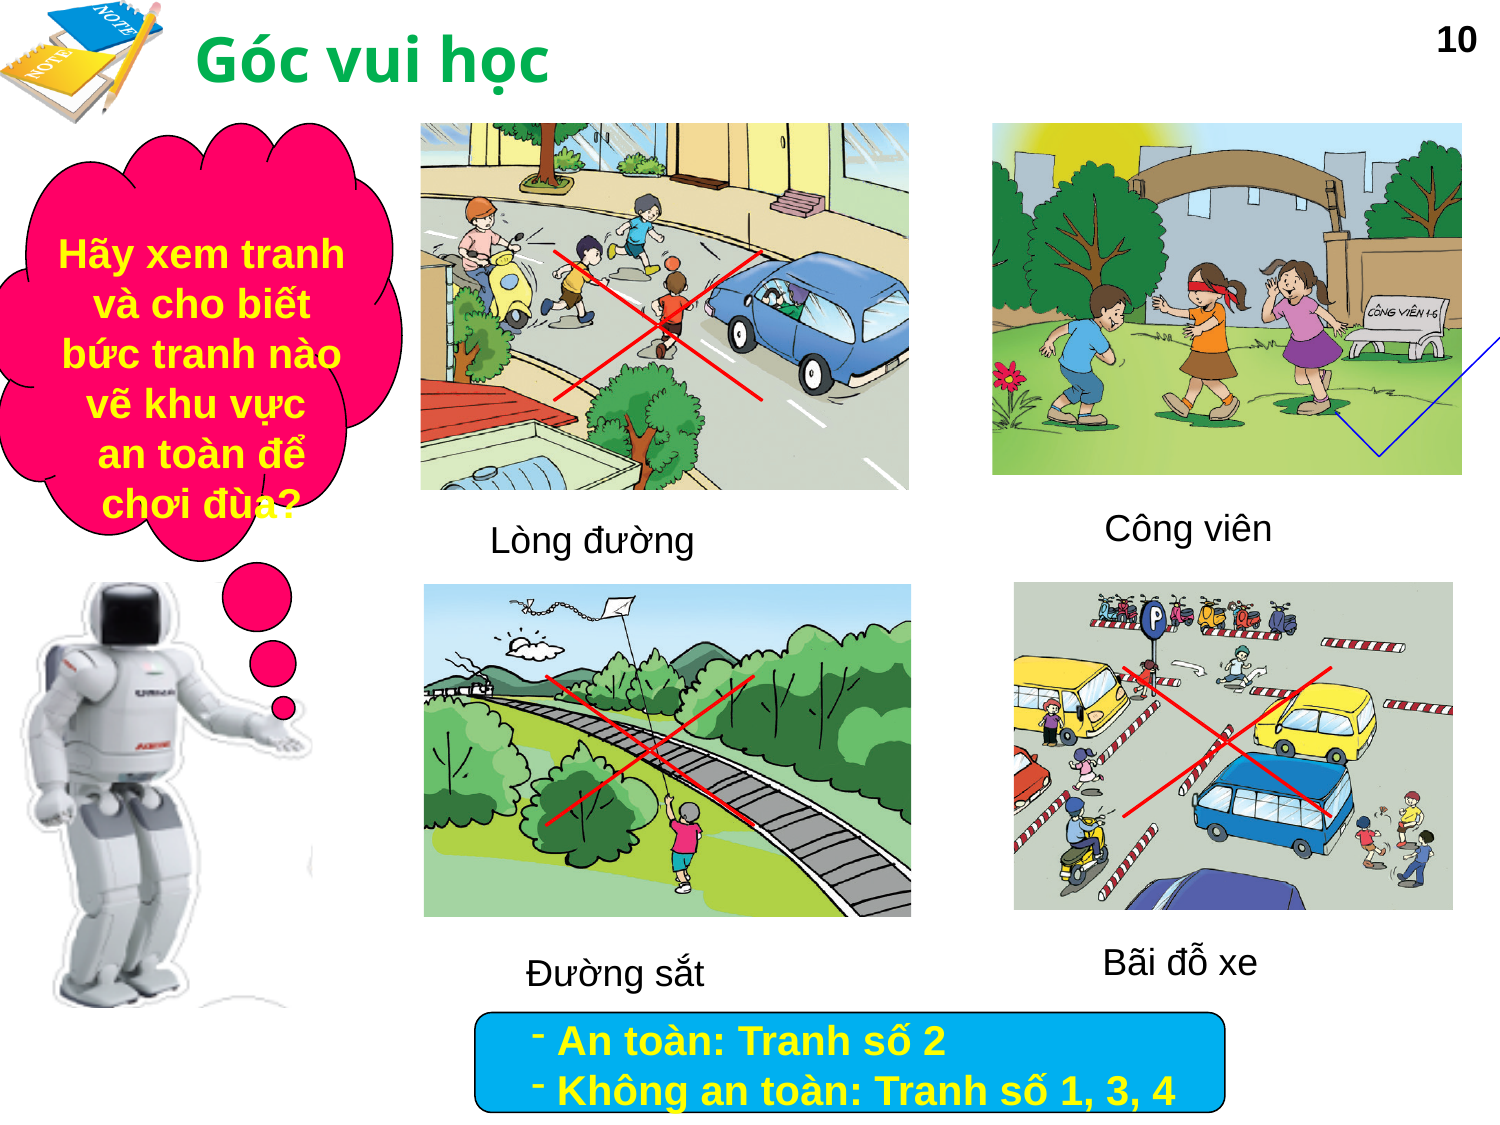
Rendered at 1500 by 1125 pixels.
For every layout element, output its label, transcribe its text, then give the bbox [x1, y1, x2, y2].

text_box Lòng đường [474, 509, 738, 569]
text_box [227, 562, 287, 580]
picture [0, 0, 163, 124]
picture [992, 122, 1463, 475]
text_box [154, 534, 246, 562]
text_box An toàn: Tranh số 2 Không an toàn: Tranh số 1, 3, 4 [516, 1006, 1442, 1122]
text_box Bãi đỗ xe [1087, 930, 1363, 991]
slide_number 10 [1412, 6, 1494, 86]
text_box Góc vui học [179, 12, 1205, 103]
text_box Công viên [1089, 497, 1419, 557]
picture [1013, 581, 1454, 910]
text_box [474, 1012, 516, 1113]
text_box Đường sắt [511, 941, 850, 1002]
text_box Hãy xem tranh và cho biết bức tranh nào vẽ khu vực an toàn để chơi đùa? [39, 218, 365, 534]
picture [420, 122, 910, 490]
picture [423, 584, 912, 918]
text_box [0, 123, 402, 482]
picture [11, 581, 313, 1008]
